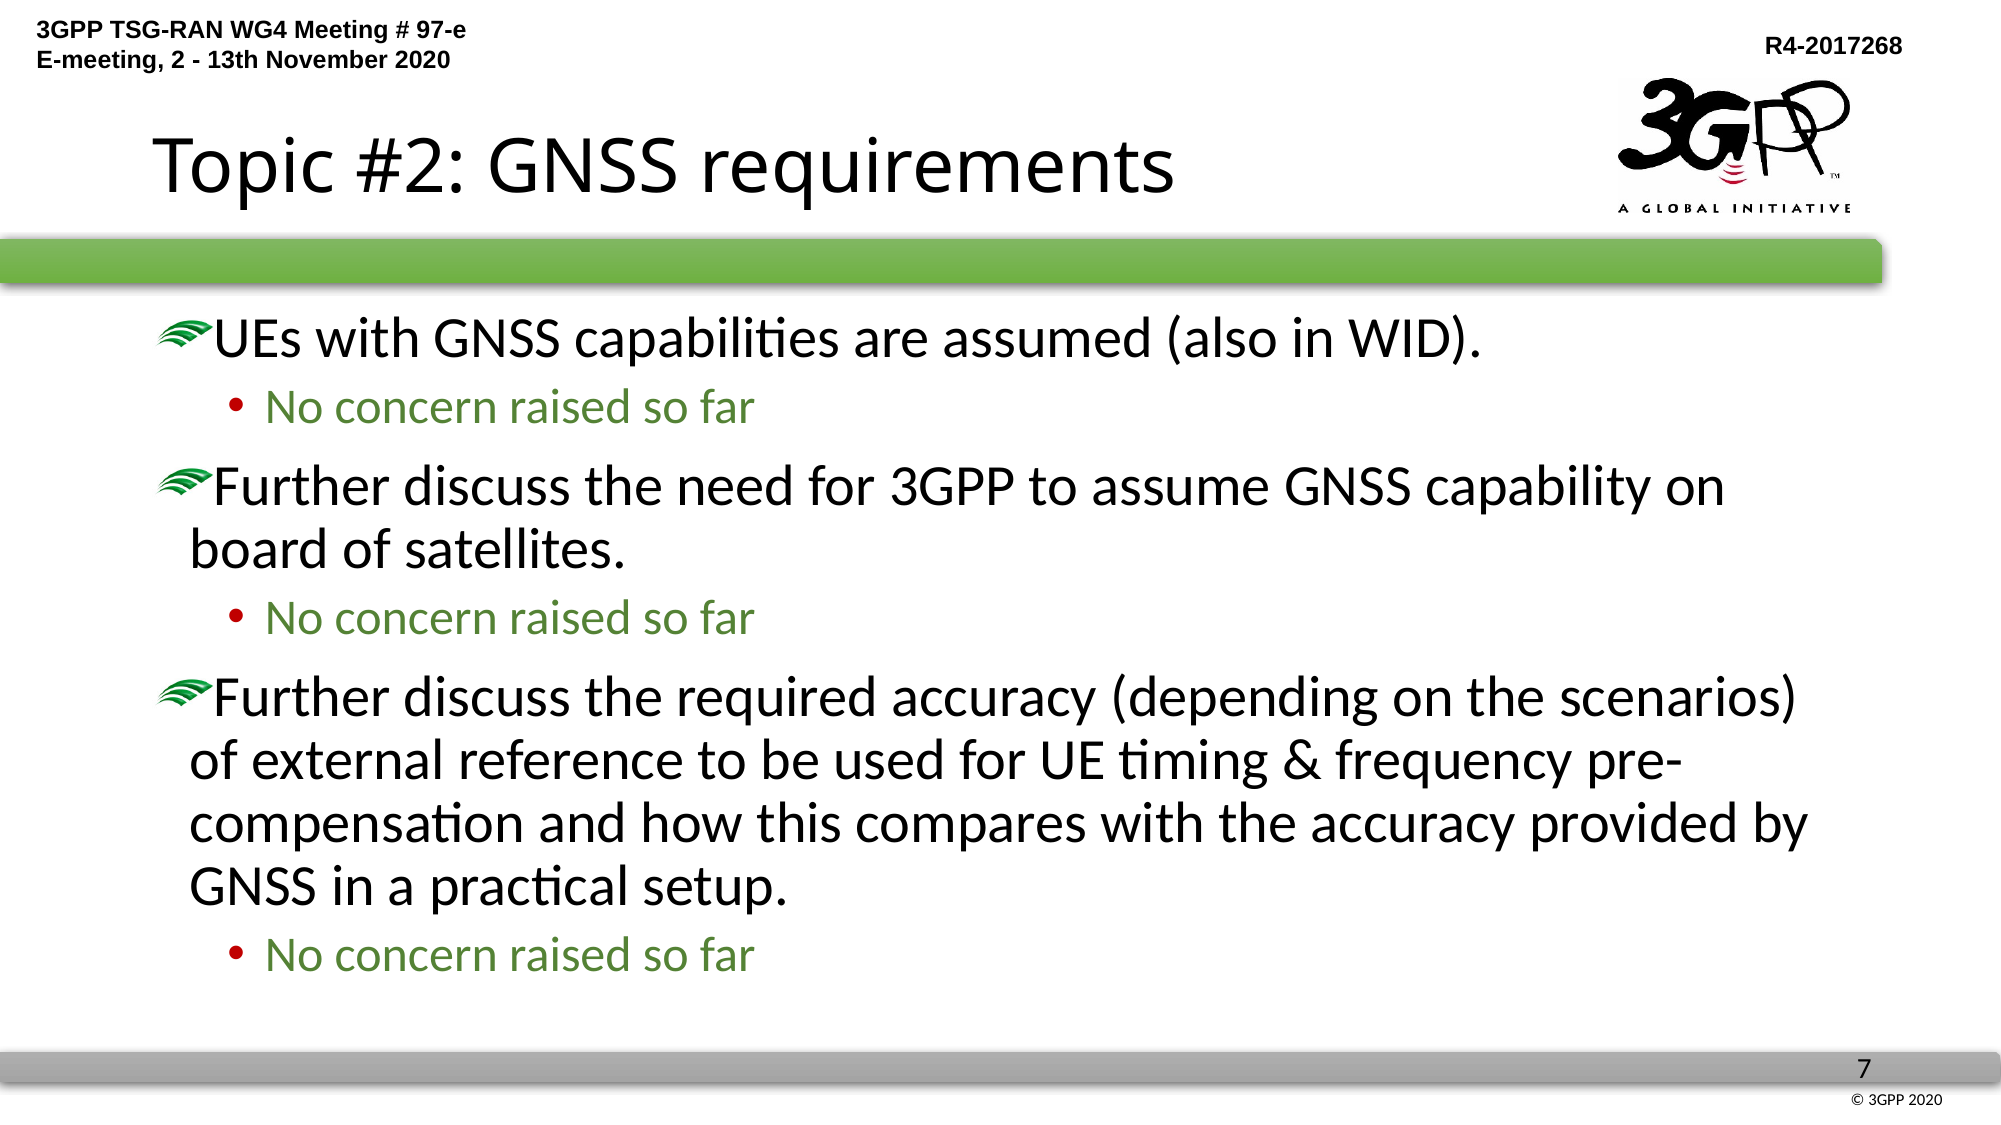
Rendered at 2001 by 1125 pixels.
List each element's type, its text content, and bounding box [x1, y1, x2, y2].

title Topic #2: GNSS requirements [137, 59, 1863, 278]
list UEs with GNSS capabilities are assumed (also in WID). No concern raised so far Further discuss the need for 3GPP to assume GNSS capability on board of satellites. No concern raised so far Further discuss the required accuracy (depending on the scenarios) of external reference to be used for UE timing & frequency pre-compensation and how this compares with the accuracy provided by GNSS in a practical setup. No concern raised so far [137, 299, 1863, 1014]
picture [152, 673, 215, 715]
picture [152, 462, 215, 504]
picture [152, 314, 215, 356]
